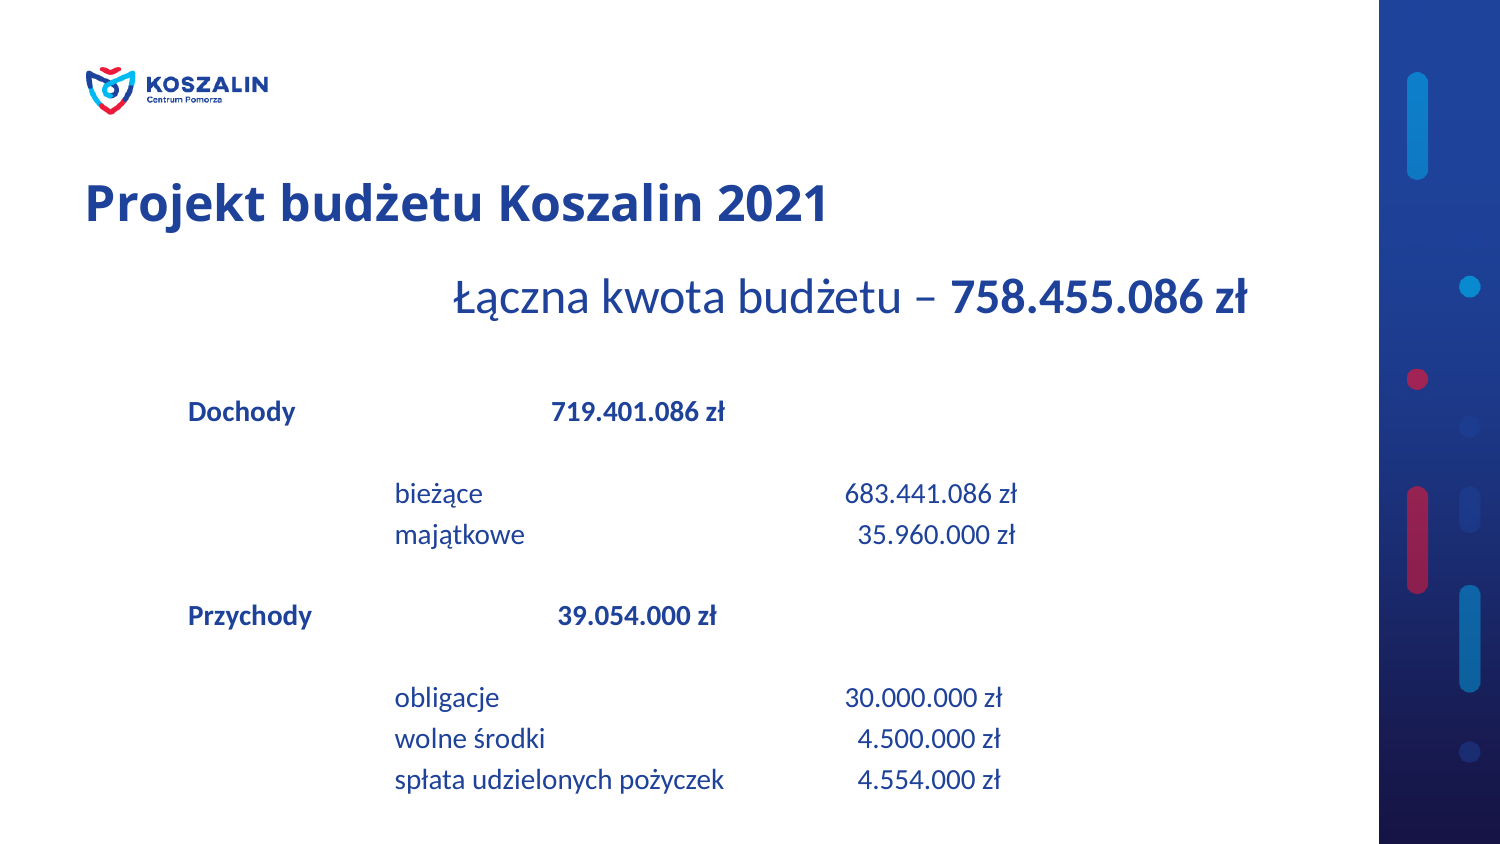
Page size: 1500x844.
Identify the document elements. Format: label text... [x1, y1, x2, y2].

text_box Łączna kwota budżetu – 758.455.086 zł [218, 256, 1484, 332]
picture [0, 0, 1500, 844]
text_box Projekt budżetu Koszalin 2021 [70, 163, 1325, 239]
text_box Dochody 719.401.086 zł bieżące 683.441.086 zł majątkowe 35.960.000 zł Przychody 39.054.000 zł obligacje 30.000.000 zł wolne środki 4.500.000 zł spłata udzielonych pożyczek 4.554.000 zł [173, 385, 1343, 844]
